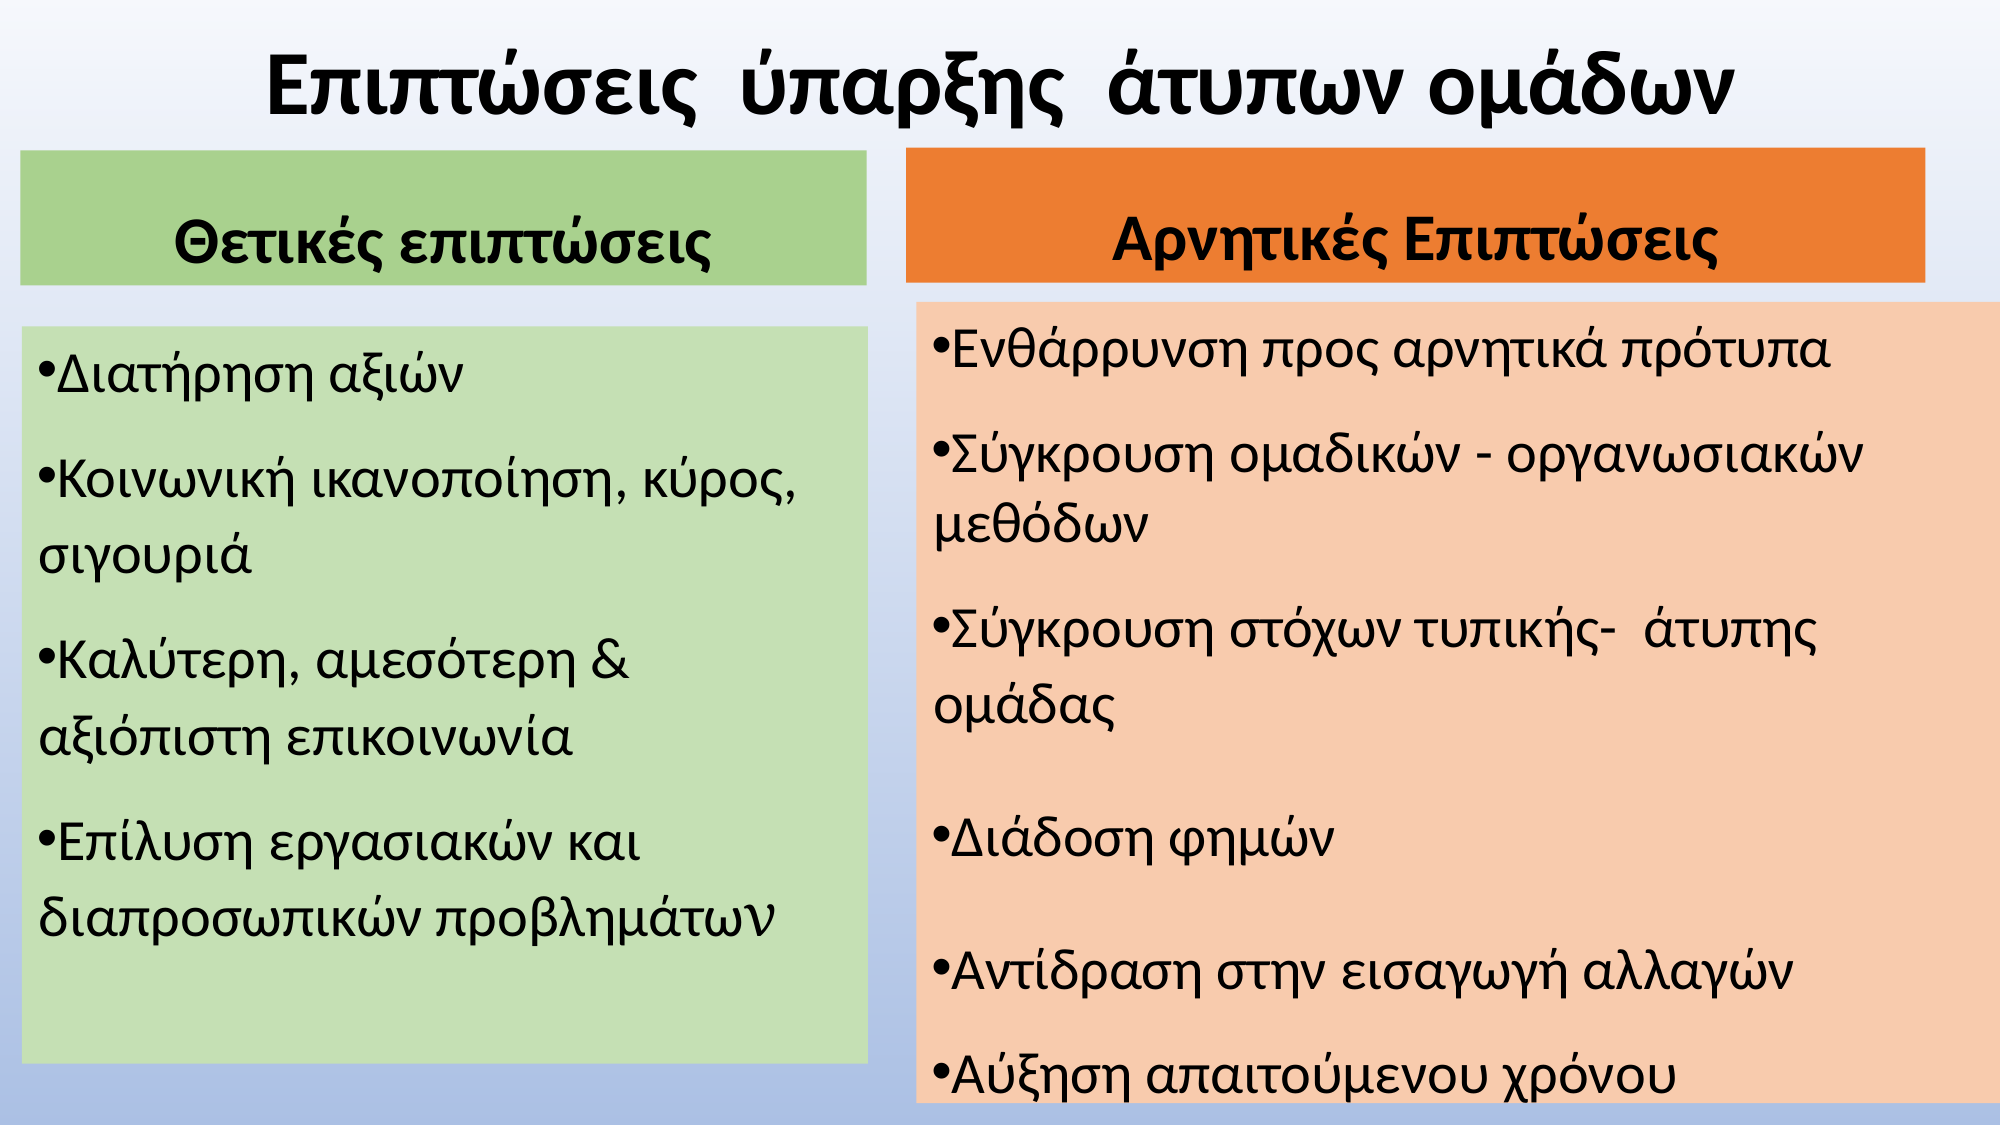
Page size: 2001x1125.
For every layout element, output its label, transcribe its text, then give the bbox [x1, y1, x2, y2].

list Θετικές επιπτώσεις [20, 150, 867, 286]
title Επιπτώσεις ύπαρξης άτυπων ομάδων [148, 0, 1874, 170]
list Αρνητικές Επιπτώσεις [906, 147, 1926, 283]
list Διατήρηση αξιών Κοινωνική ικανοποίηση, κύρος, σιγουριά Καλύτερη, αμεσότερη & αξιόπιστη επικοινωνία Επίλυση εργασιακών και διαπροσωπικών προβλημάτων [21, 326, 868, 1064]
list Ενθάρρυνση προς αρνητικά πρότυπα Σύγκρουση ομαδικών - οργανωσιακών μεθόδων Σύγκρουση στόχων τυπικής- άτυπης ομάδας Διάδοση φημών Αντίδραση στην εισαγωγή αλλαγών Αύξηση απαιτούμενου χρόνου [916, 301, 2000, 1104]
